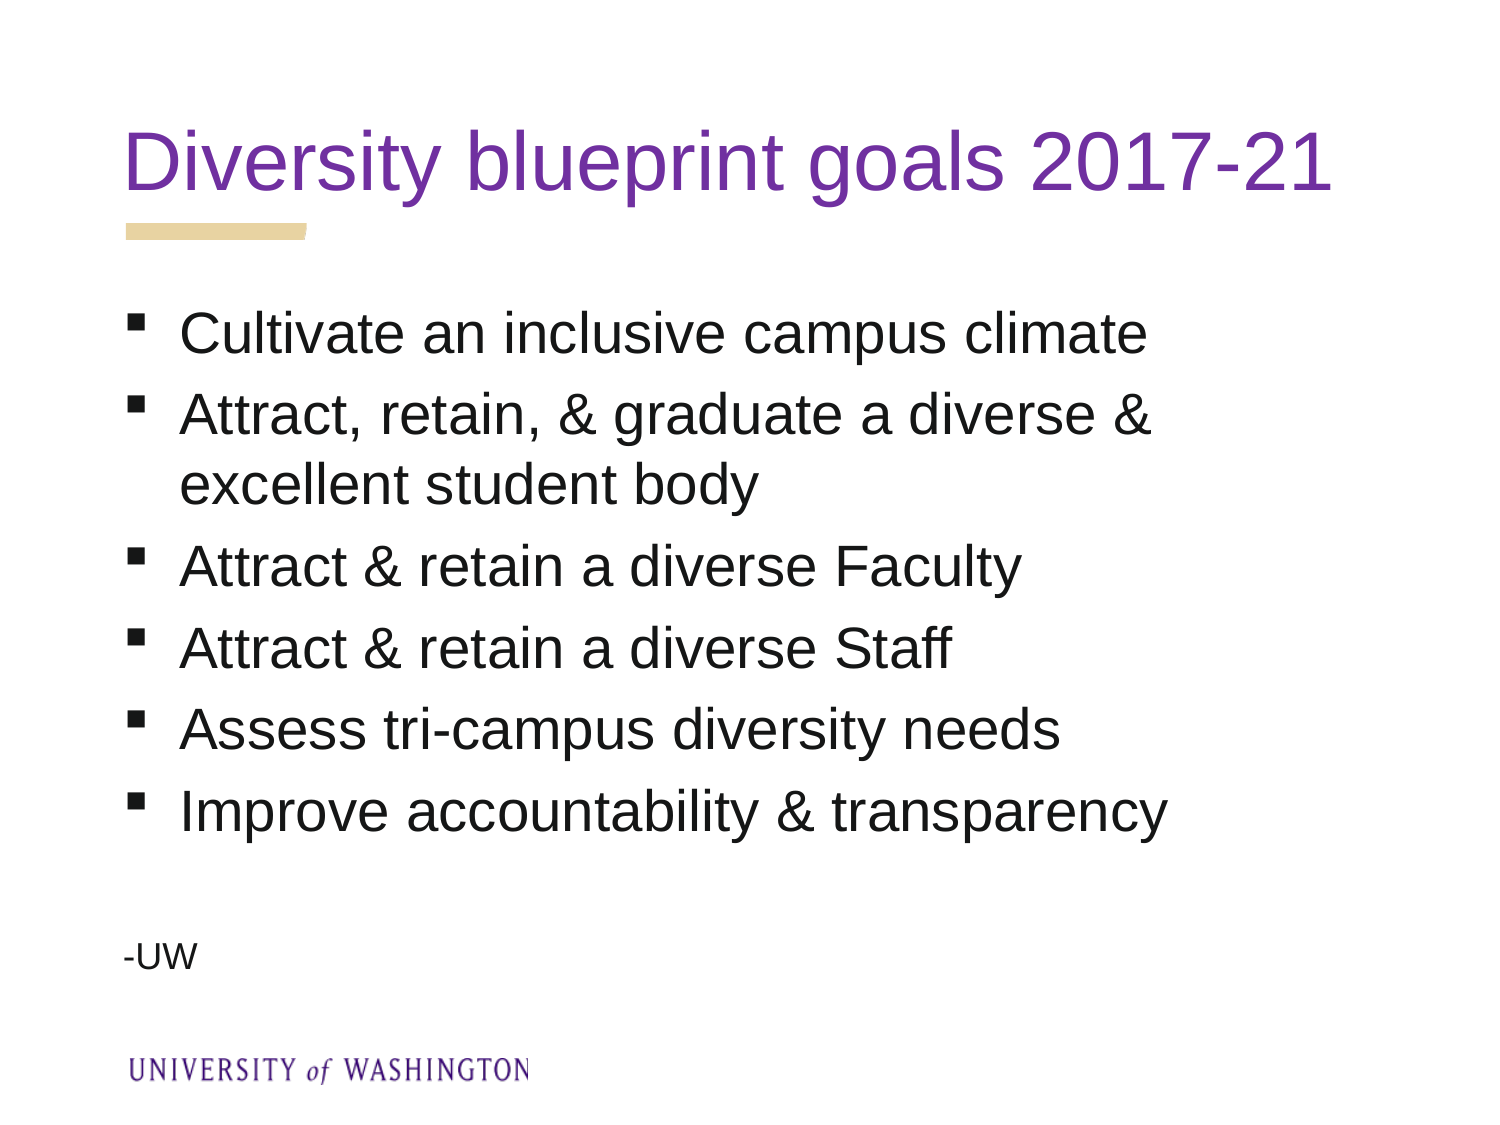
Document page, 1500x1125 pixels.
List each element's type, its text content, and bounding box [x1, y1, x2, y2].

list Cultivate an inclusive campus climate Attract, retain, & graduate a diverse & excellent student body Attract & retain a diverse Faculty Attract & retain a diverse Staff Assess tri-campus diversity needs Improve accountability & transparency -UW [108, 287, 1221, 947]
title Diversity blueprint goals 2017-21 [108, 99, 1463, 225]
